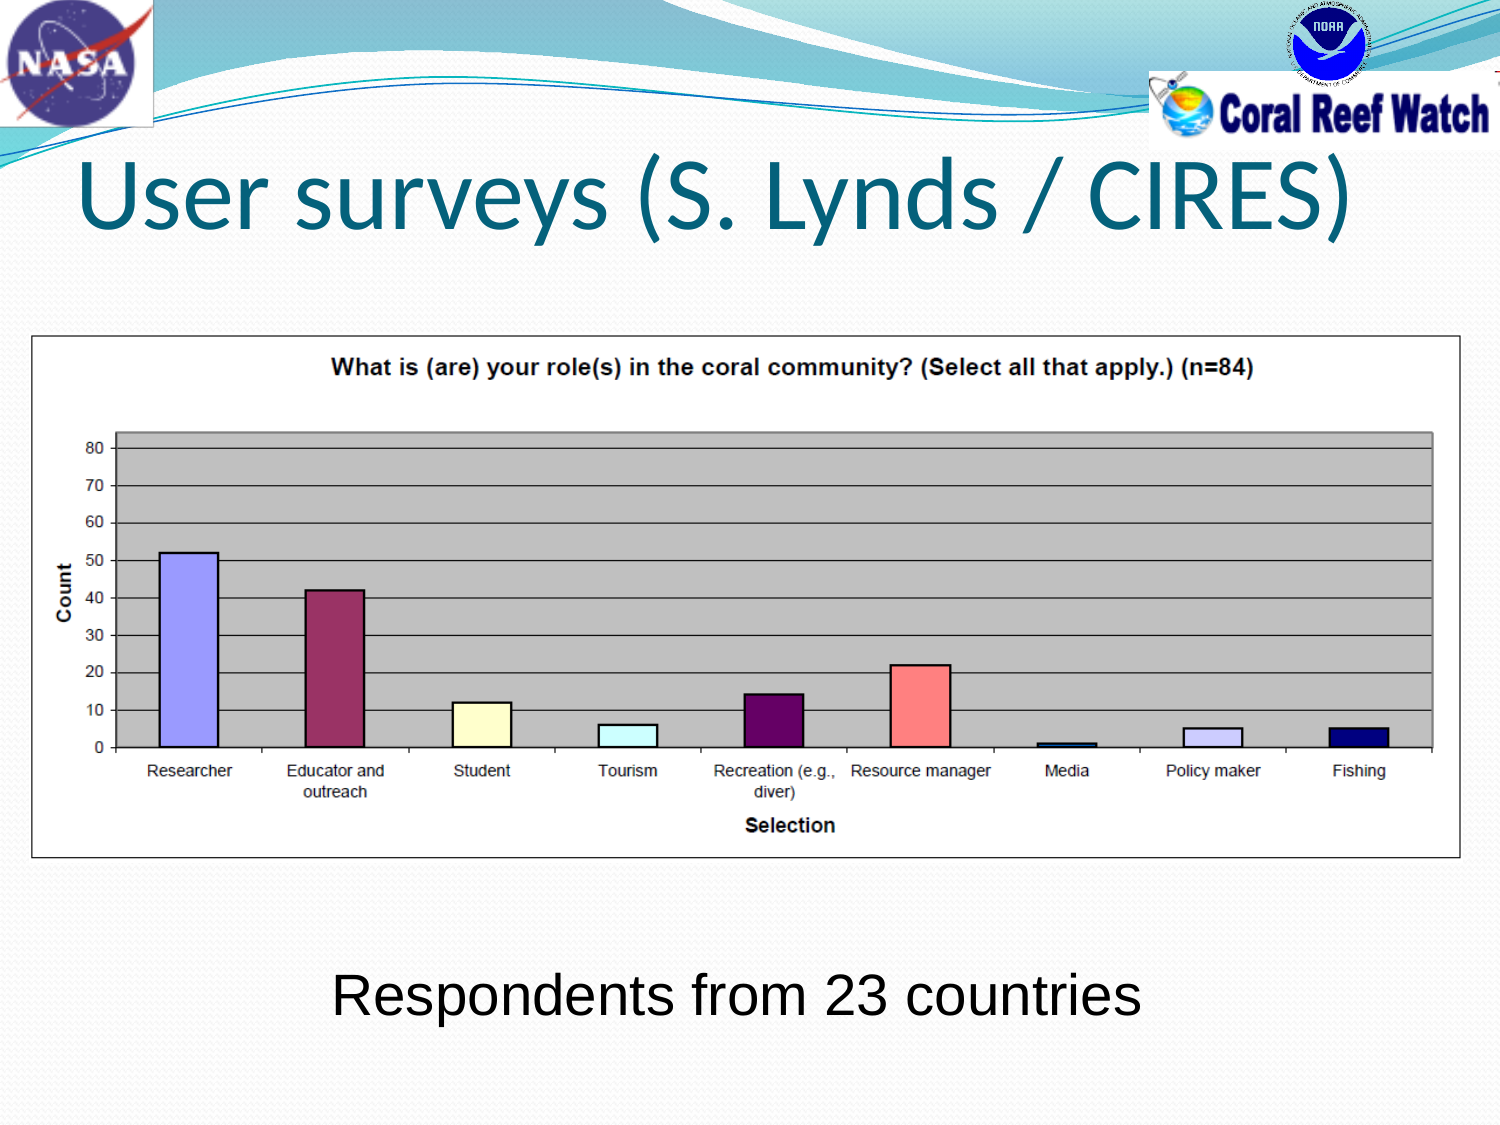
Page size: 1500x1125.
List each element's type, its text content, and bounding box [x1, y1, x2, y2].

text_box Respondents from 23 countries [316, 950, 1159, 1035]
picture [29, 332, 1463, 863]
title User surveys (S. Lynds / CIRES) [75, 62, 1438, 250]
picture [0, 0, 165, 139]
picture [1283, 0, 1375, 62]
picture [1438, 71, 1500, 150]
